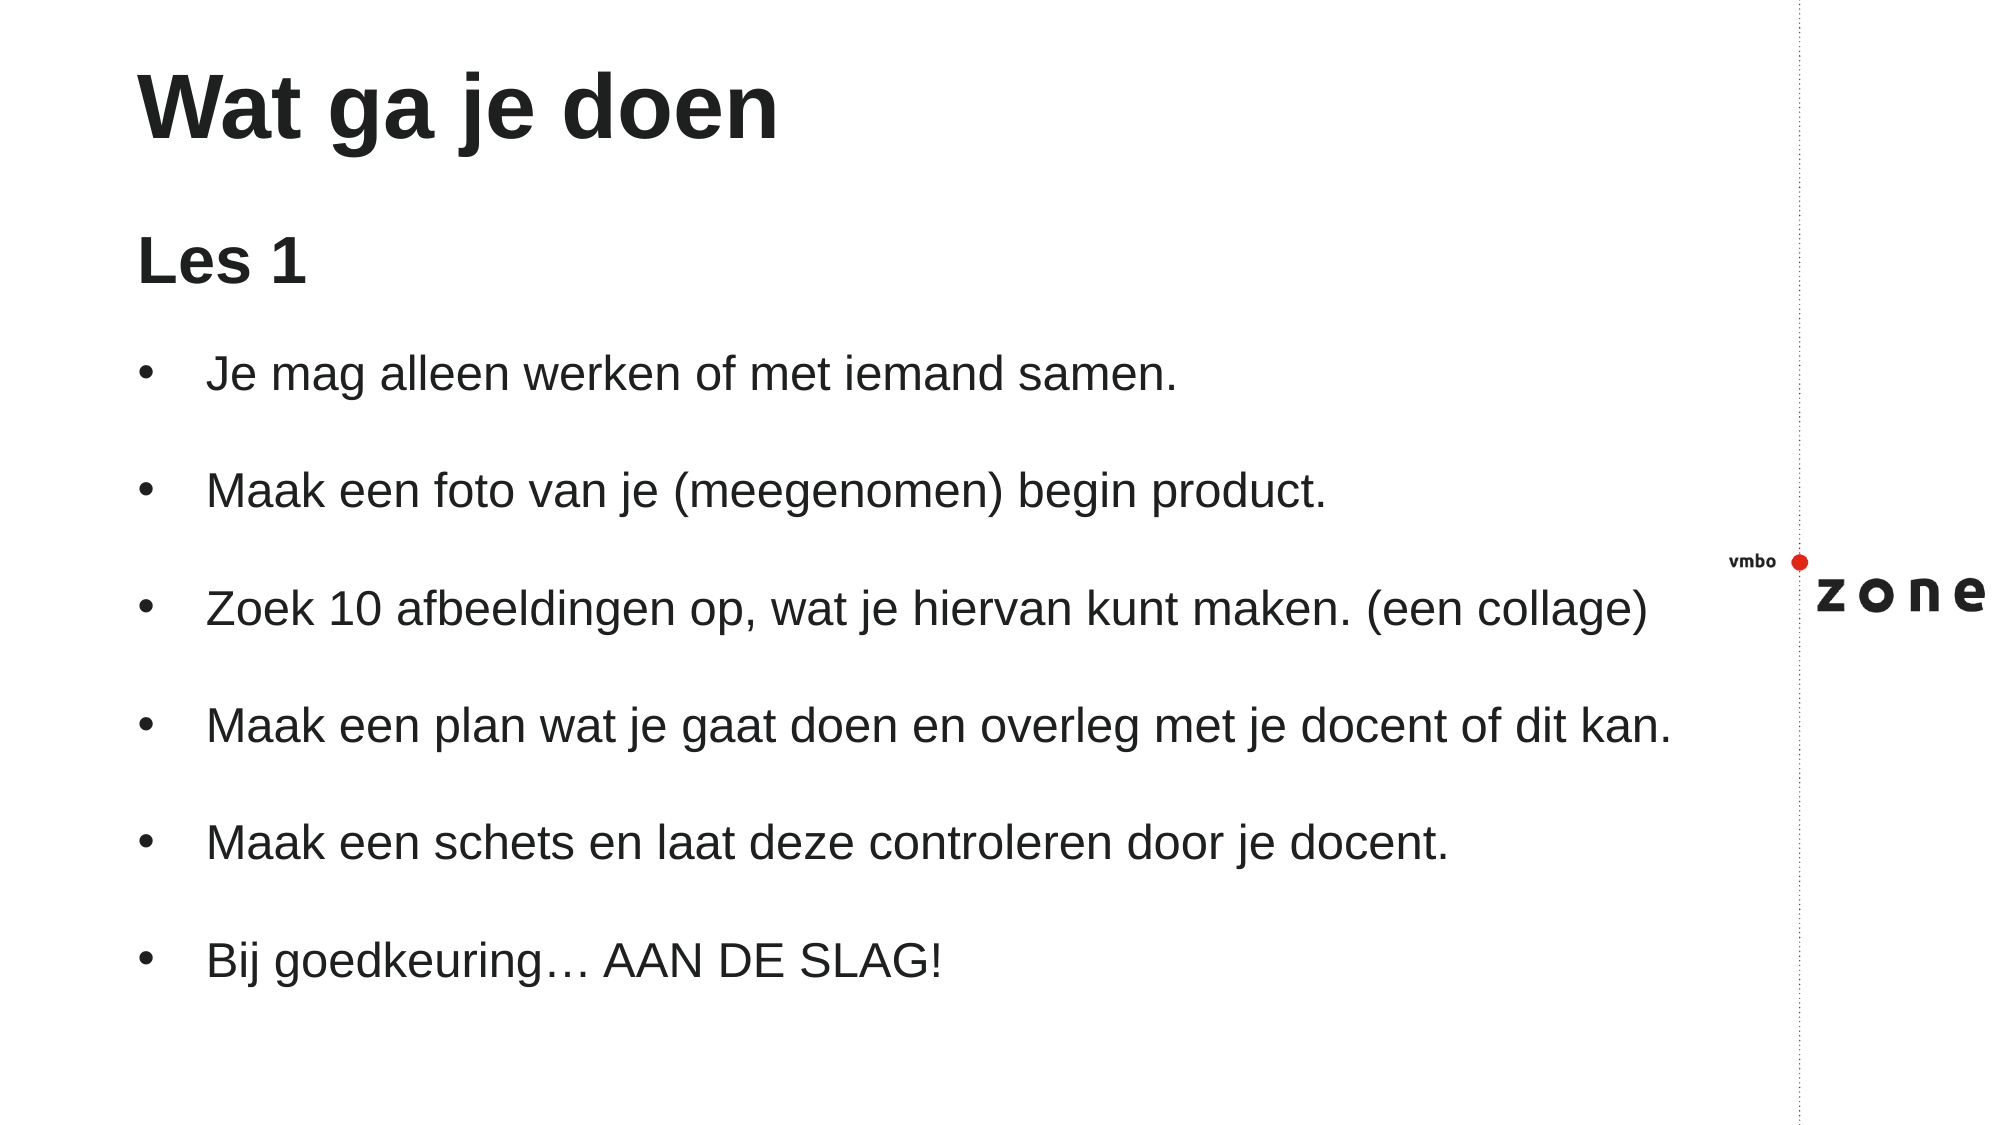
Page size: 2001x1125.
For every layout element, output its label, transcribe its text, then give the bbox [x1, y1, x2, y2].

title Wat ga je doen [137, 59, 1863, 205]
list Les 1 [137, 204, 984, 298]
picture [1596, 0, 2001, 1125]
list Je mag alleen werken of met iemand samen. Maak een foto van je (meegenomen) begin product. Zoek 10 afbeeldingen op, wat je hiervan kunt maken. (een collage) Maak een plan wat je gaat doen en overleg met je docent of dit kan. Maak een schets en laat deze controleren door je docent. Bij goedkeuring… AAN DE SLAG! [137, 341, 1719, 1066]
